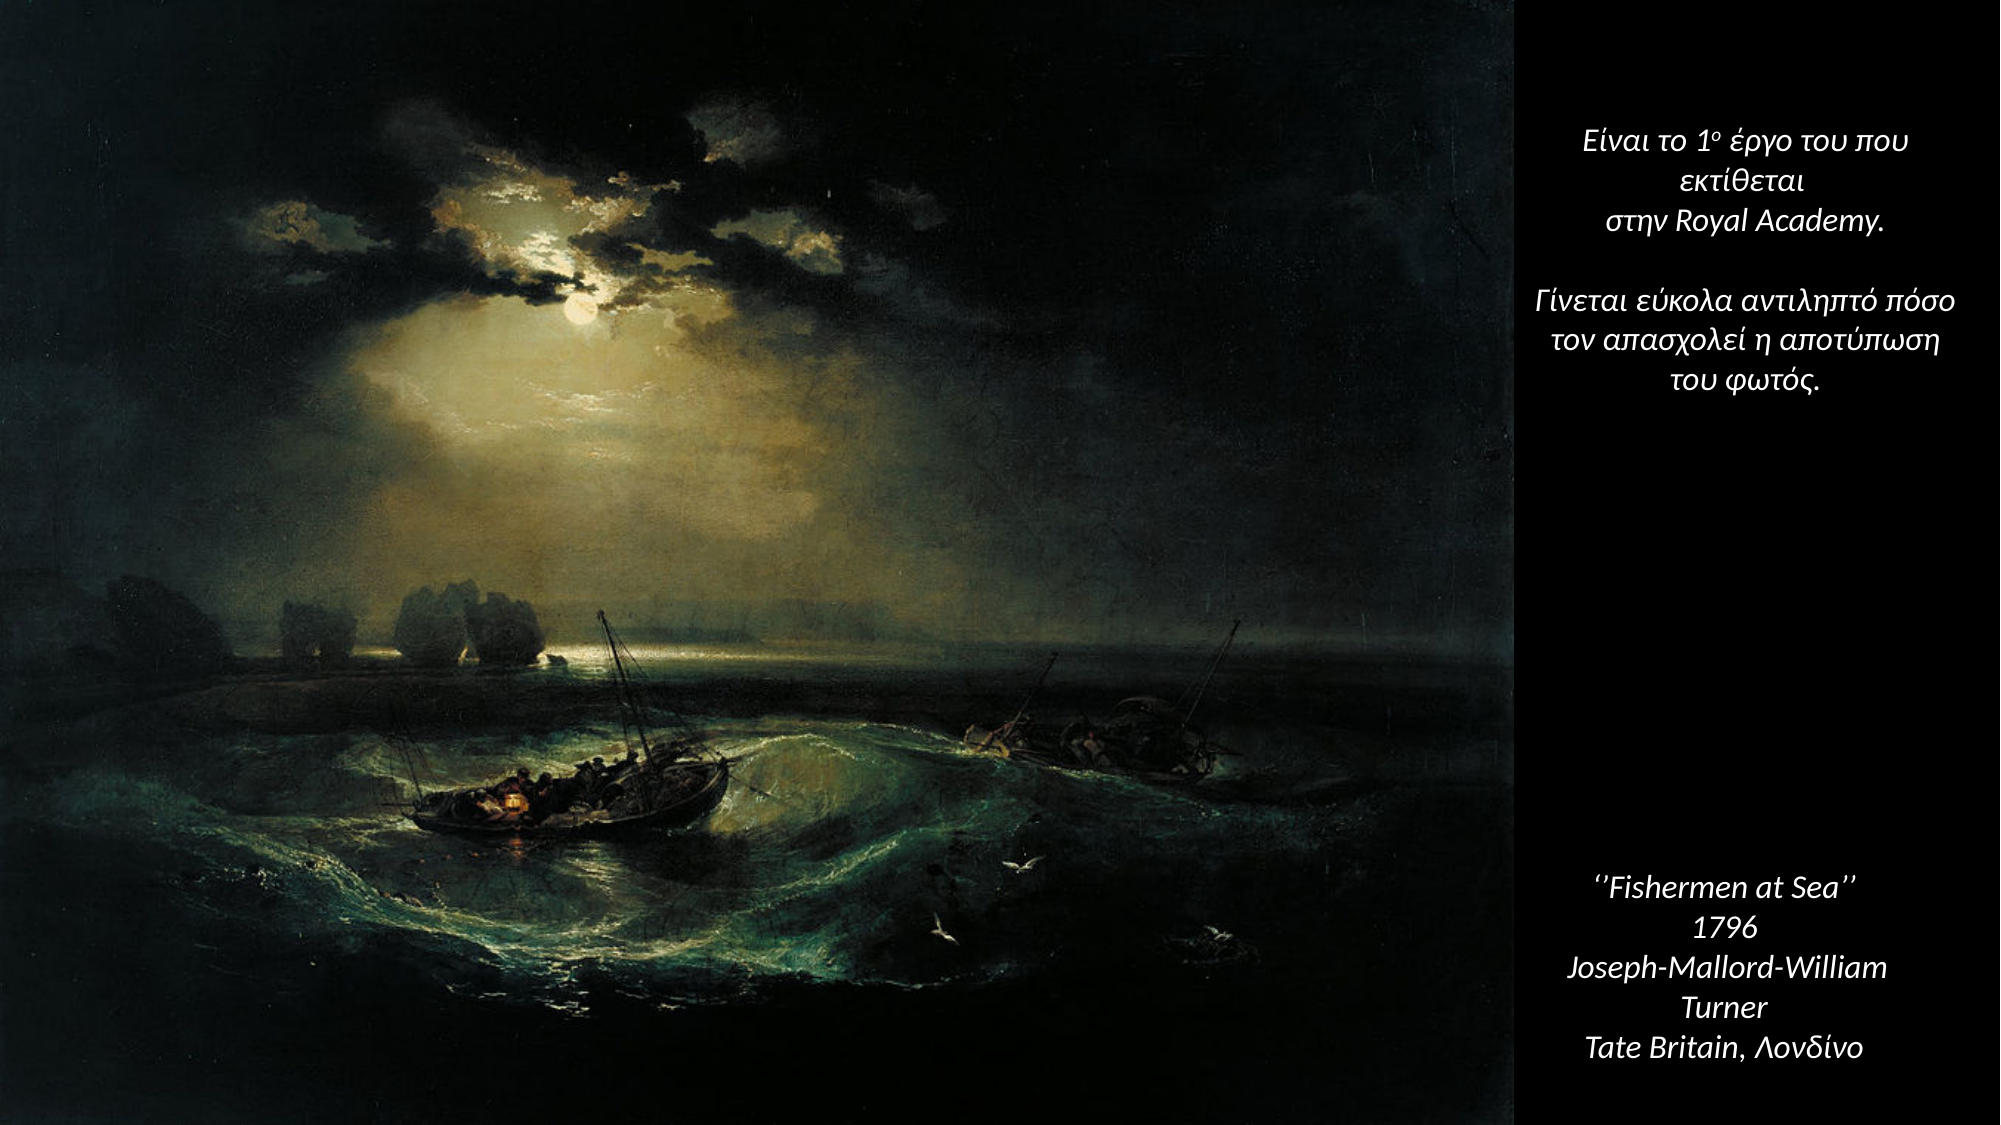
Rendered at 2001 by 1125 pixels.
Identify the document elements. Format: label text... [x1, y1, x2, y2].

text_box ‘’Fishermen at Sea’’ 1796 Joseph-Mallord-William Turner Tate Britain, Λονδίνο [1517, 857, 1939, 1073]
text_box Είναι το 1ο έργο του που εκτίθεται στην Royal Academy. Γίνεται εύκολα αντιληπτό πόσο τον απασχολεί η αποτύπωση του φωτός. [1514, 110, 1978, 405]
picture [0, 0, 1514, 1125]
